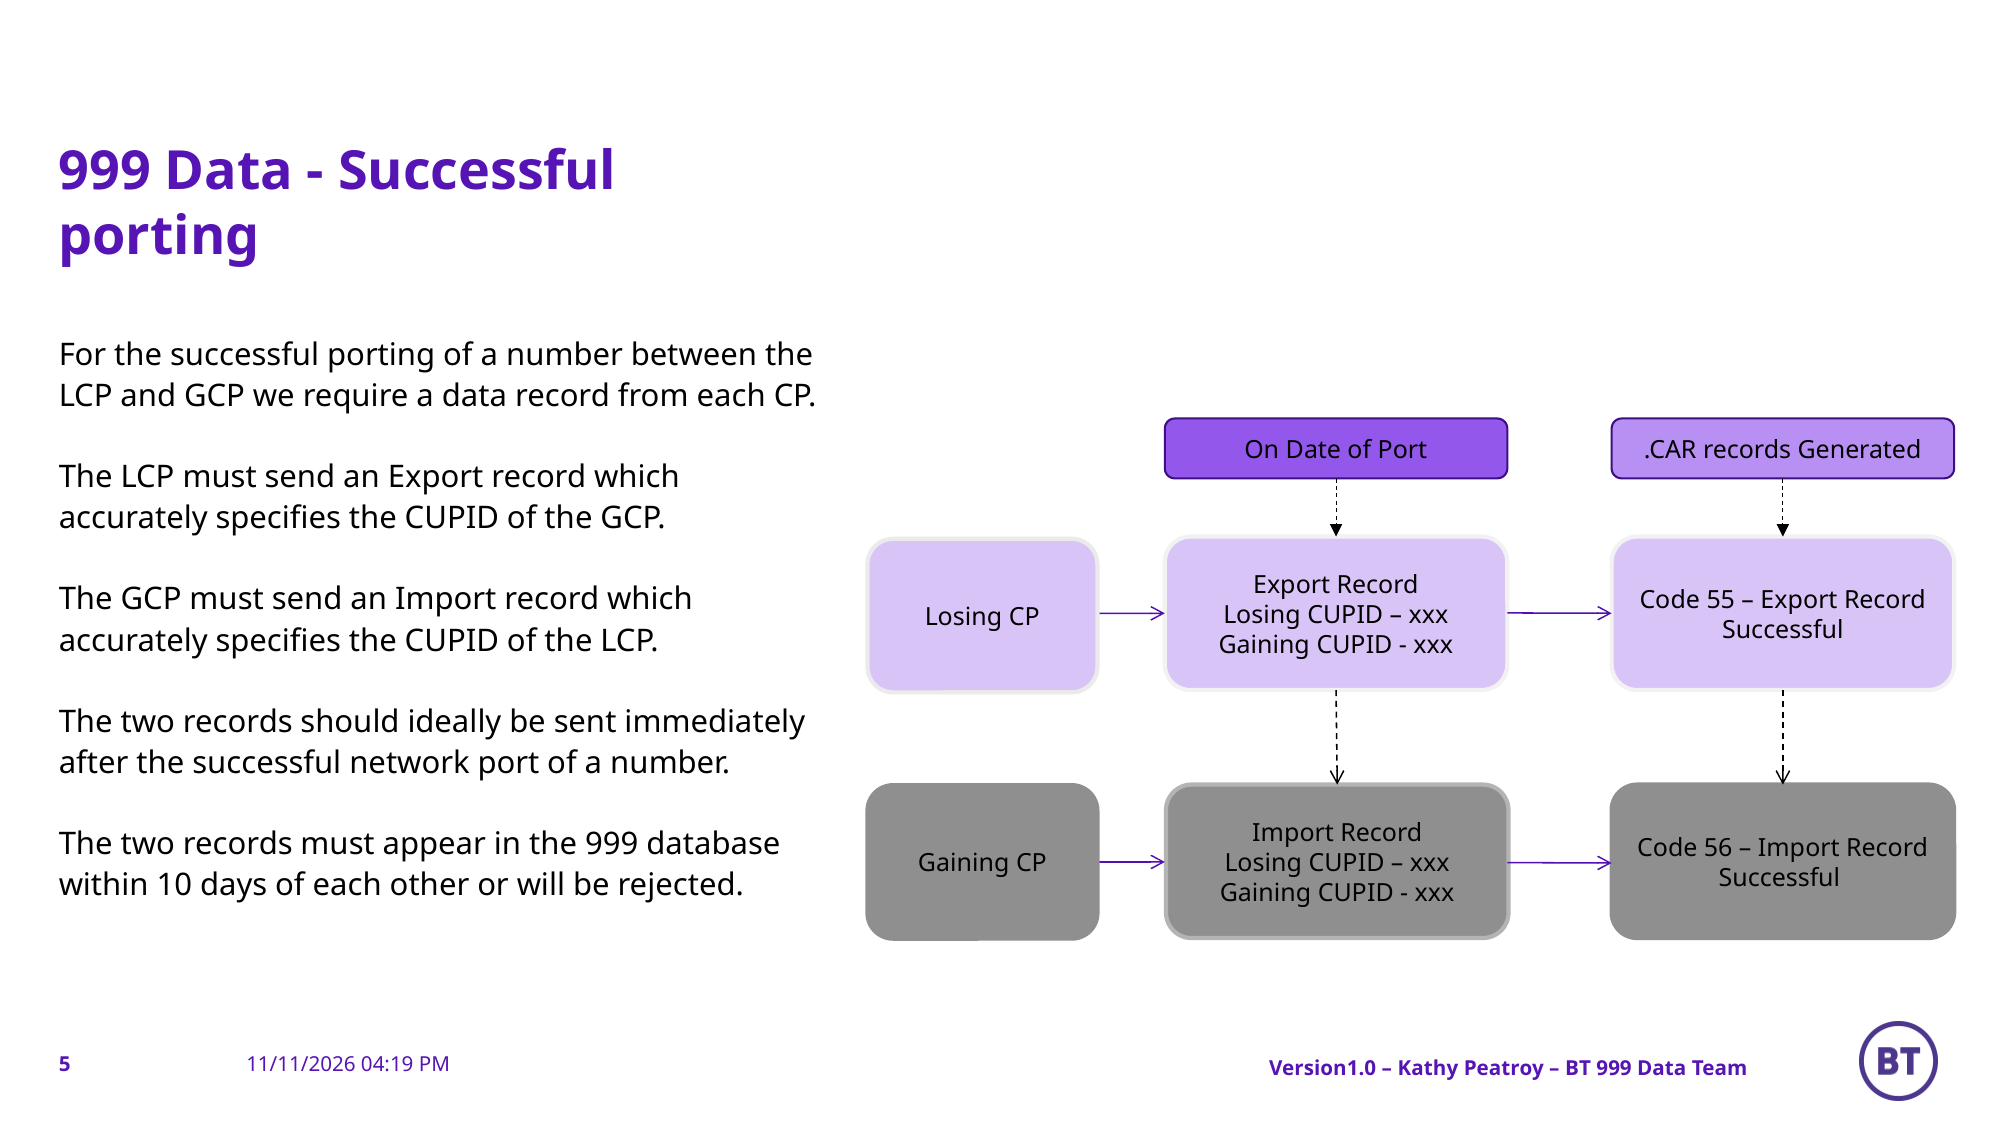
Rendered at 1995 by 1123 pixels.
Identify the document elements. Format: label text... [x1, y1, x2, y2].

text_box Losing CP [865, 536, 1100, 695]
title 999 Data - Successful porting [58, 135, 822, 266]
list For the successful porting of a number between the LCP and GCP we require a data record from each CP. The LCP must send an Export record which accurately specifies the CUPID of the GCP. The GCP must send an Import record which accurately specifies the CUPID of the LCP. The two records should ideally be sent immediately after the successful network port of a number. The two records must appear in the 999 database within 10 days of each other or will be rejected. [58, 330, 822, 922]
text_box Code 56 – Import Record Successful [1609, 782, 1957, 941]
text_box Code 55 – Export Record Successful [1609, 534, 1957, 693]
text_box Gaining CP [865, 783, 1100, 941]
text_box On Date of Port [1162, 416, 1510, 481]
picture [1859, 1021, 1938, 1101]
text_box Import Record Losing CUPID – xxx Gaining CUPID - xxx [1163, 782, 1511, 941]
text_box .CAR records Generated [1609, 416, 1957, 481]
slide_number 5 [58, 1036, 118, 1080]
footer Version1.0 – Kathy Peatroy – BT 999 Data Team [598, 1036, 1749, 1080]
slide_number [246, 1036, 551, 1080]
text_box Export Record Losing CUPID – xxx Gaining CUPID - xxx [1162, 534, 1510, 693]
